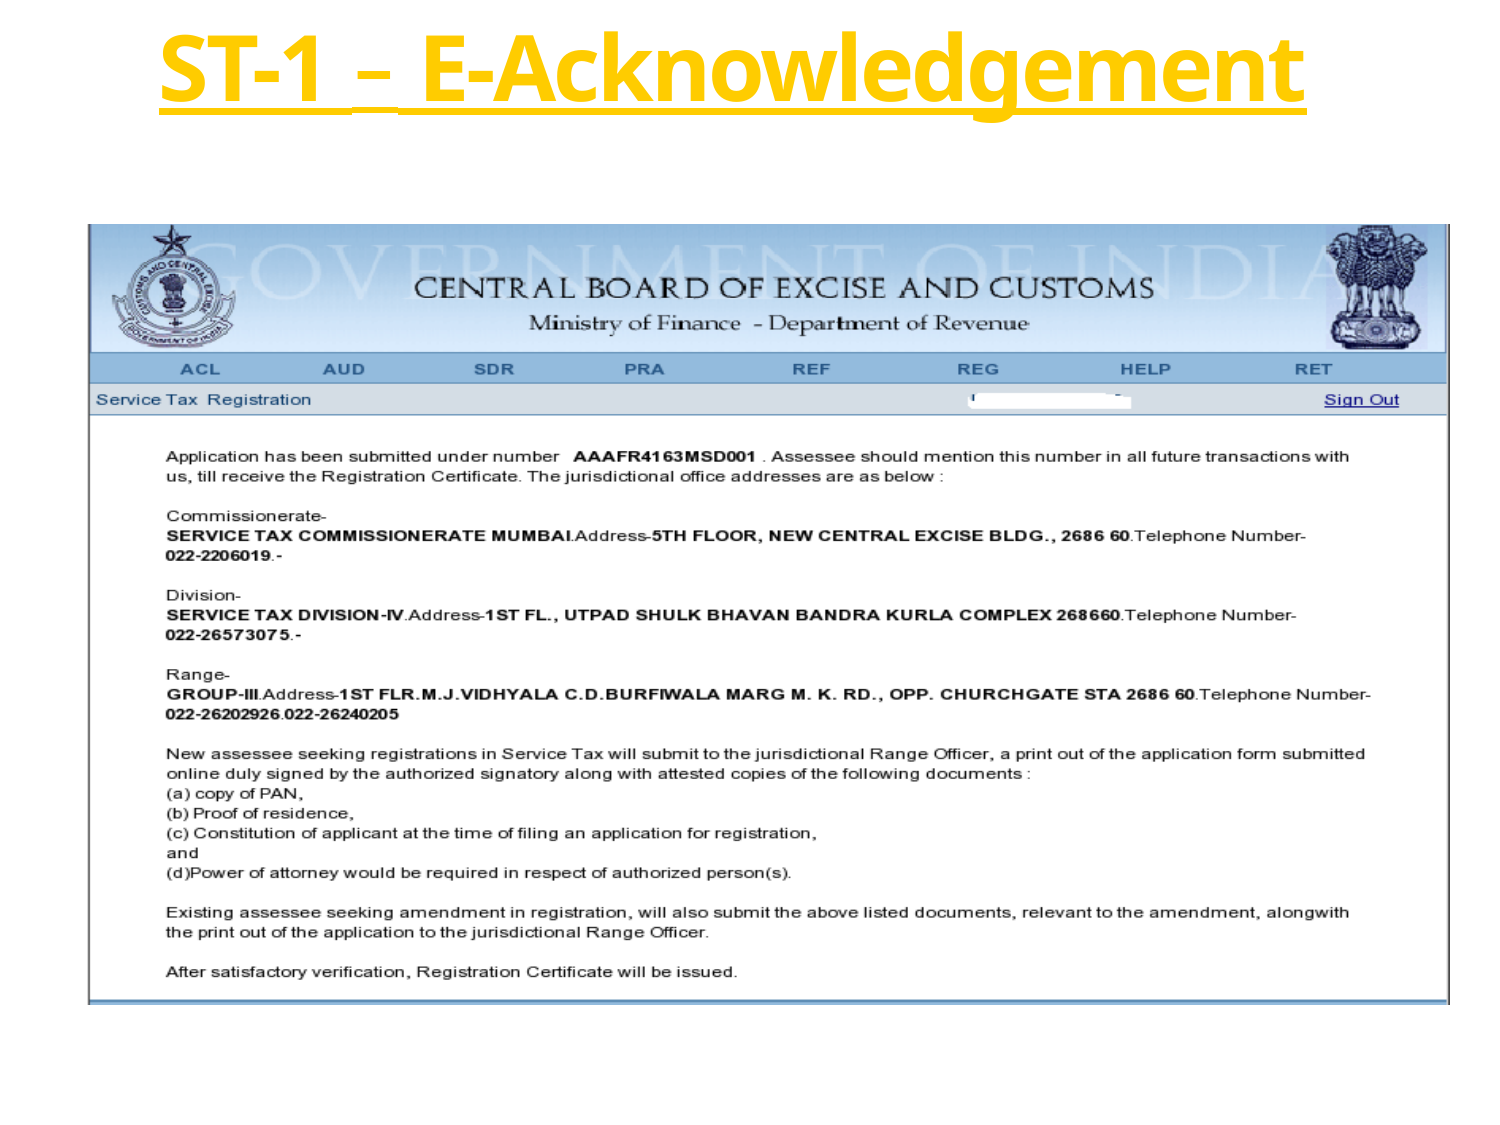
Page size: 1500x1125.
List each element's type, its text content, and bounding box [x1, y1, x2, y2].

title ST-1 – E-Acknowledgement [143, 14, 1459, 129]
picture [87, 224, 1451, 1006]
